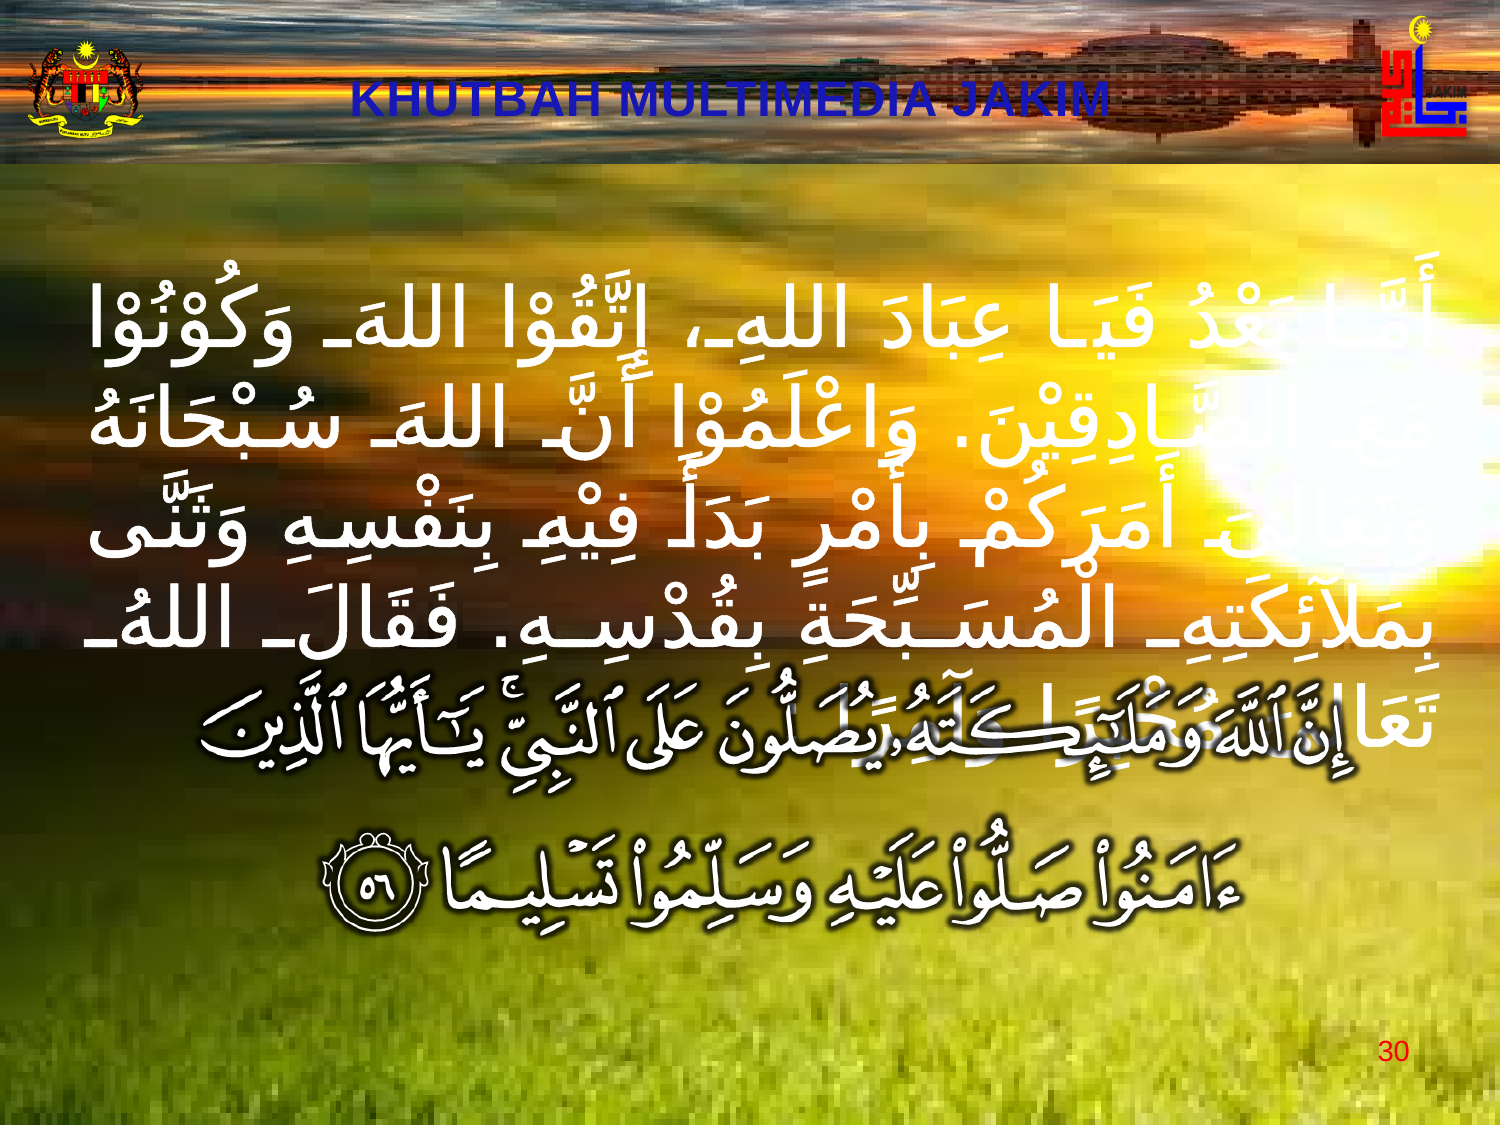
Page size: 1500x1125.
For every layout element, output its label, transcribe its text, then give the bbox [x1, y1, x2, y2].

picture [0, 165, 1500, 1125]
slide_number 30 [1074, 1024, 1426, 1103]
text_box أَمَّا بَعْدُ فَيَا عِبَادَ اللهِ، إِتَّقُوْا اللهَ وَكُوْنُوْا مَعَ الصَّادِقِيْنَ. وَاعْلَمُوْا أَنَّ اللهَ سُبْحَانَهُ وَتَعَالىَ أَمَرَكُمْ بِأَمْرٍ بَدَأَ فِيْهِ بِنَفْسِهِ وَثَنَّى بِمَلآئِكَتِهِ الْمُسَبِّحَةِ بِقُدْسِهِ. فَقَالَ اللهُ تَعَالىَ مُخْبِرًا وَآمِرًا : [70, 256, 1454, 771]
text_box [0, 0, 1500, 165]
